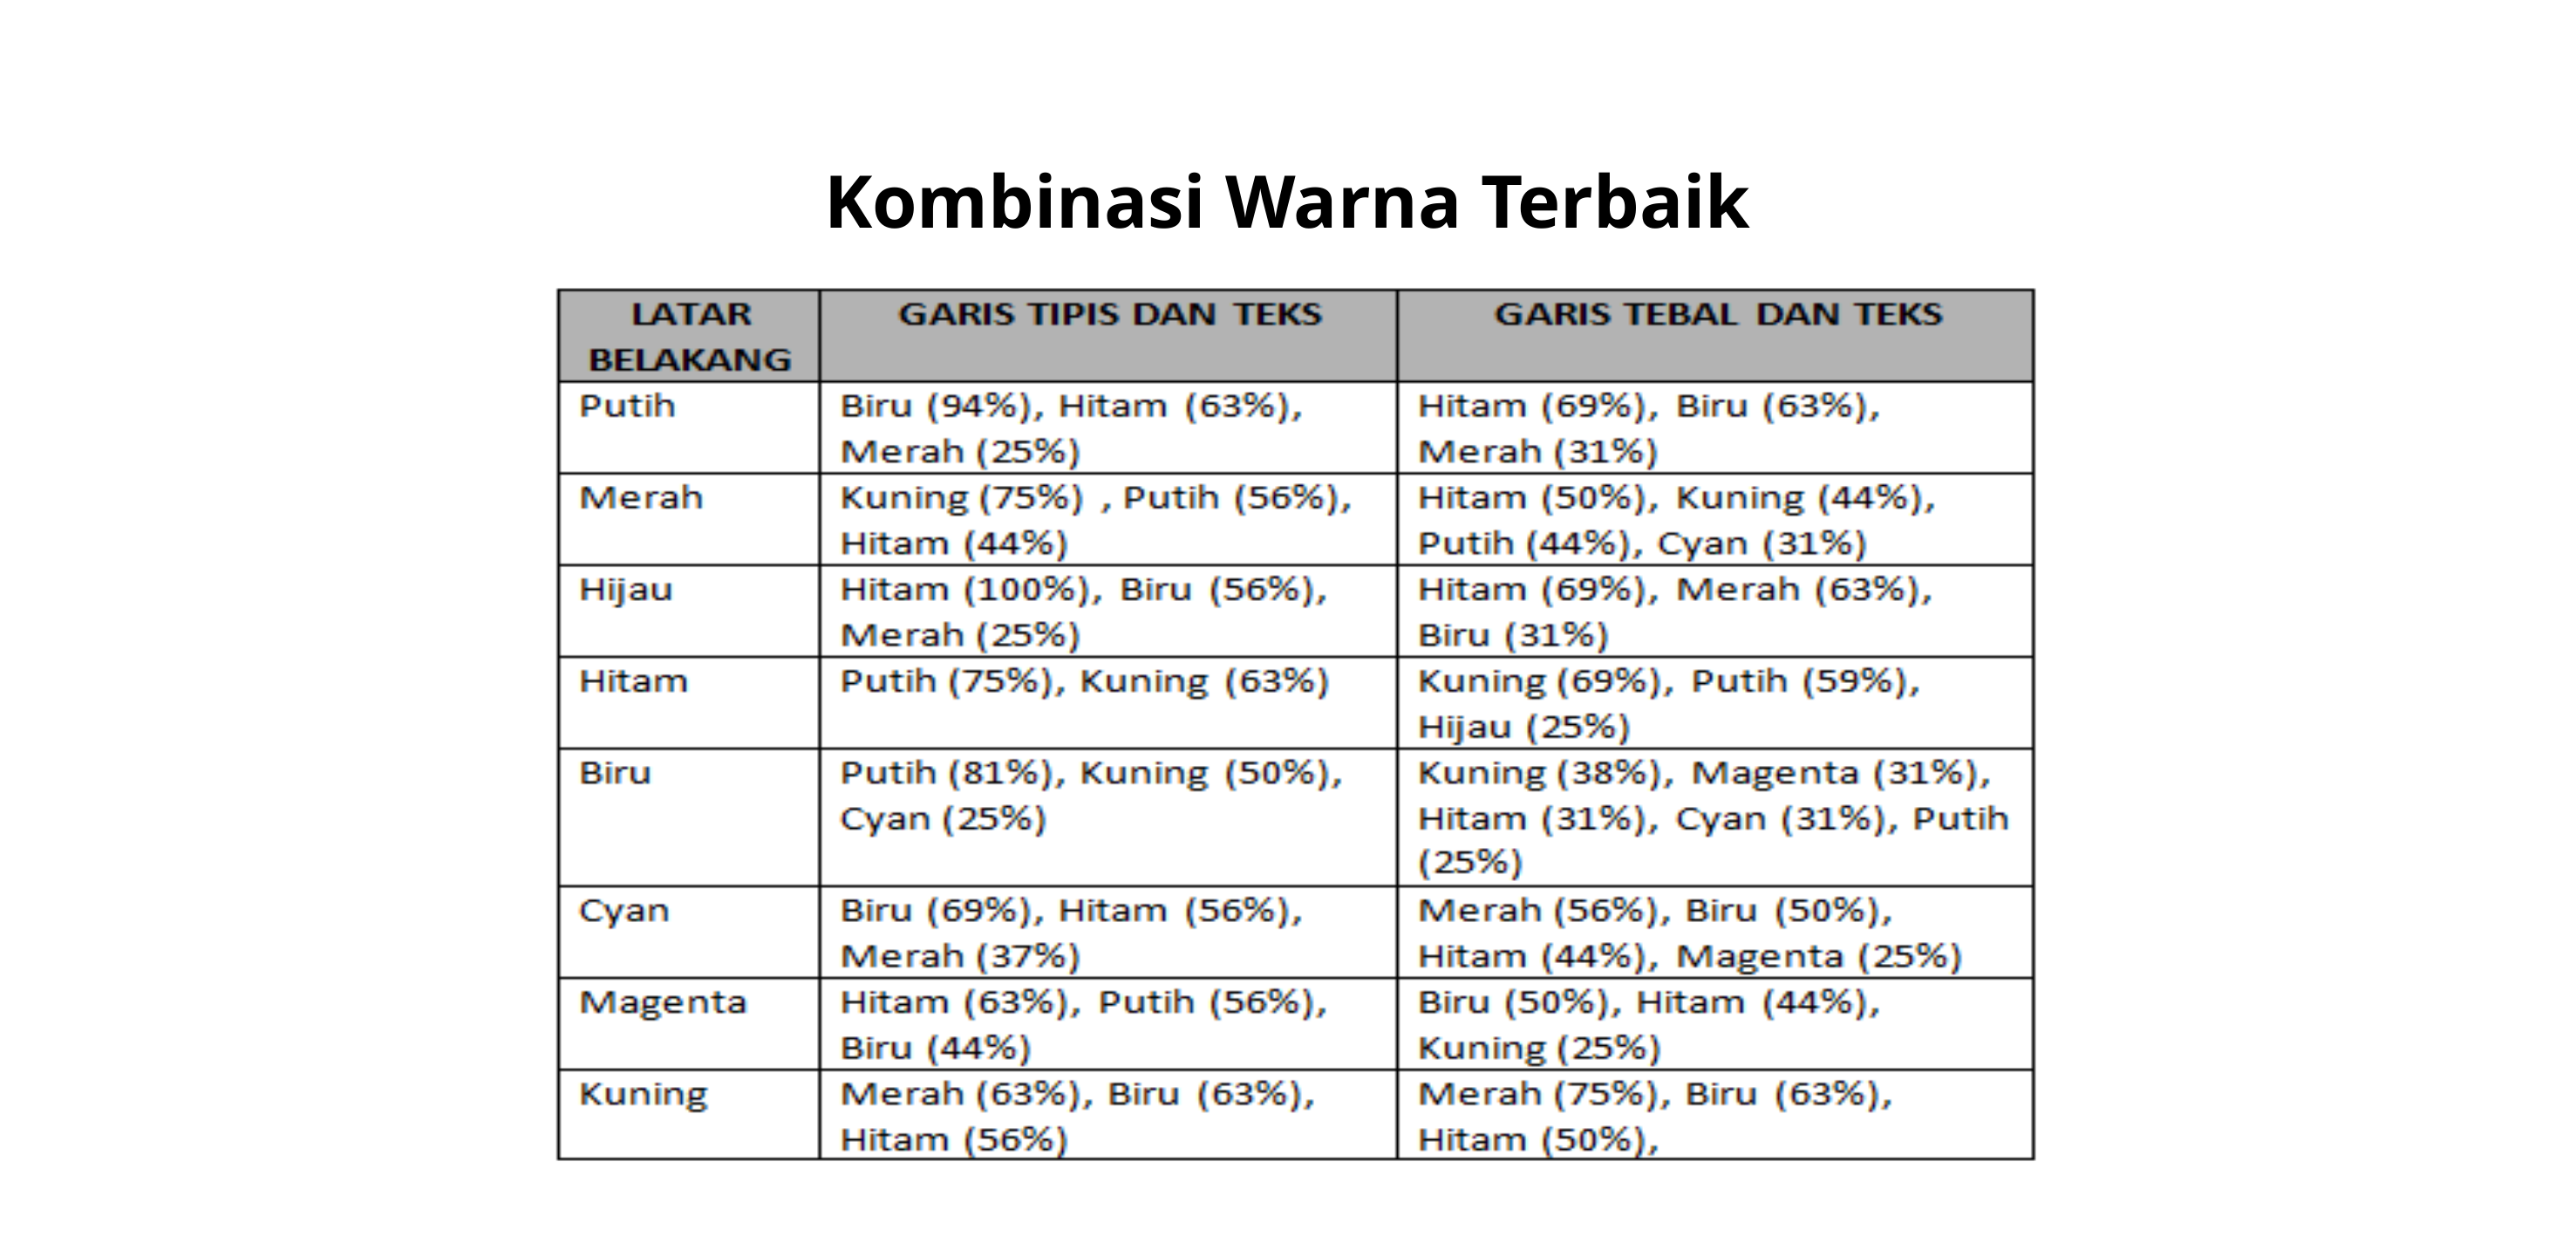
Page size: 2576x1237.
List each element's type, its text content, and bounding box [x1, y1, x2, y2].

title Kombinasi Warna Terbaik [128, 96, 2447, 303]
picture [545, 277, 2048, 1171]
